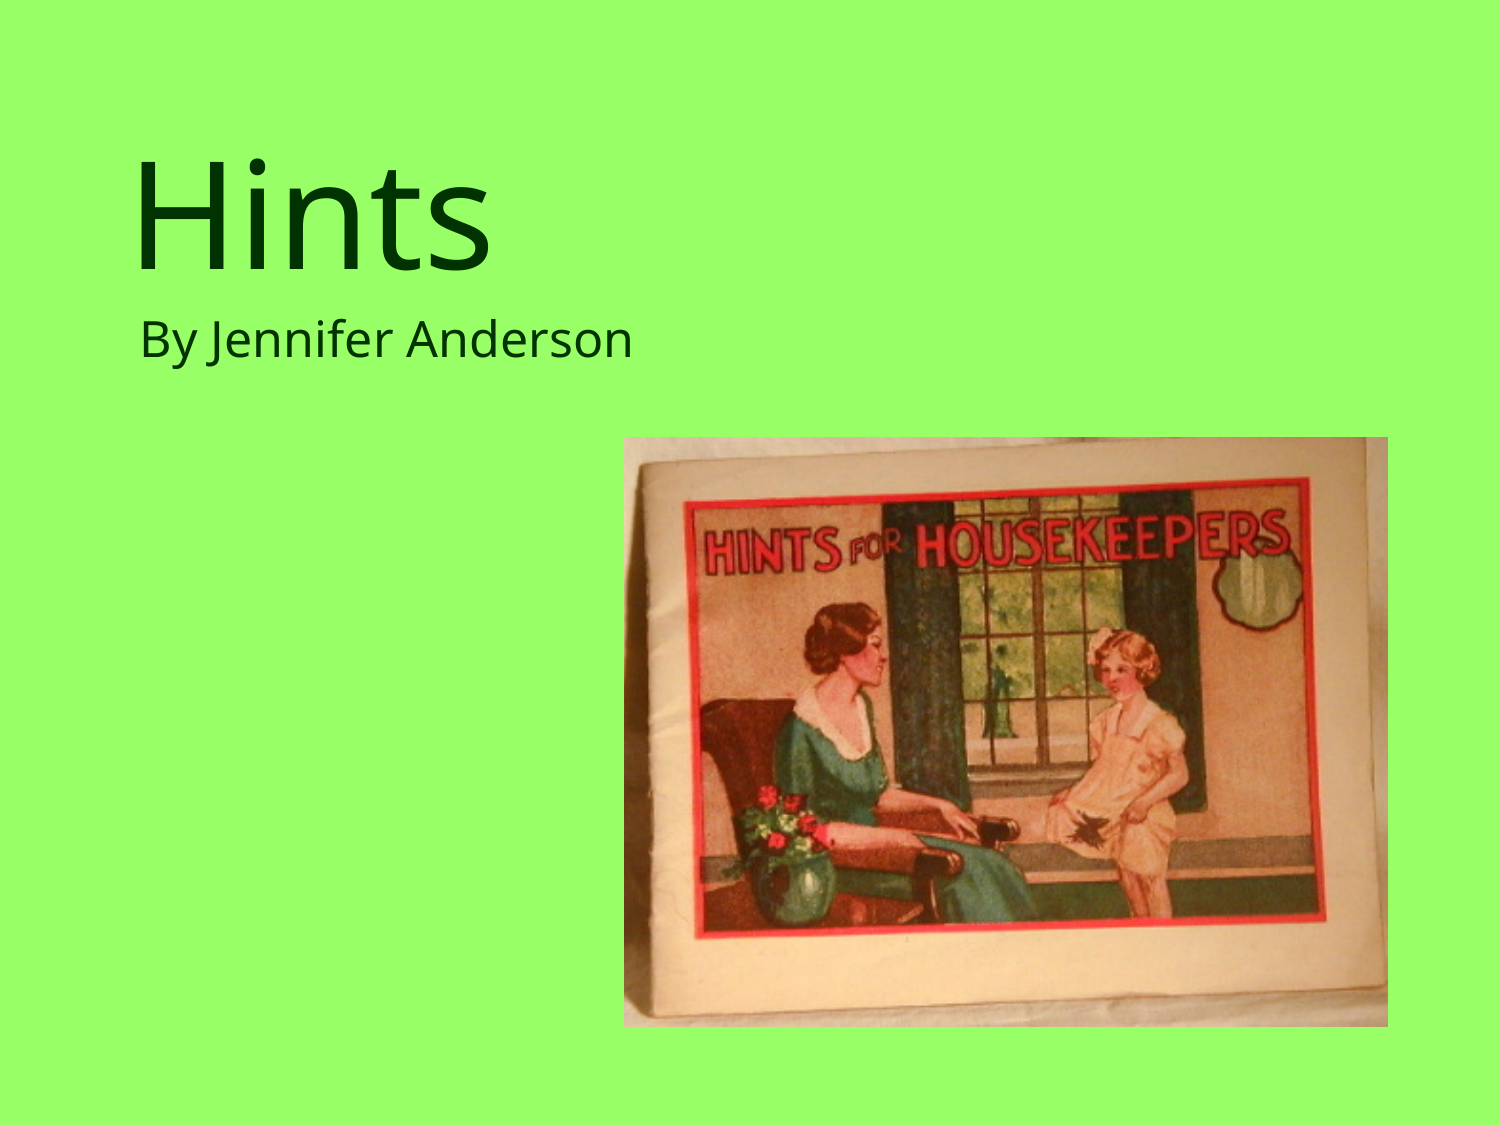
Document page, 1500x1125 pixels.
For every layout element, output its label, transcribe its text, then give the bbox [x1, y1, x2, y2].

picture [624, 437, 1388, 1027]
text_box By Jennifer Anderson [124, 299, 713, 460]
text_box Hints [112, 112, 988, 308]
